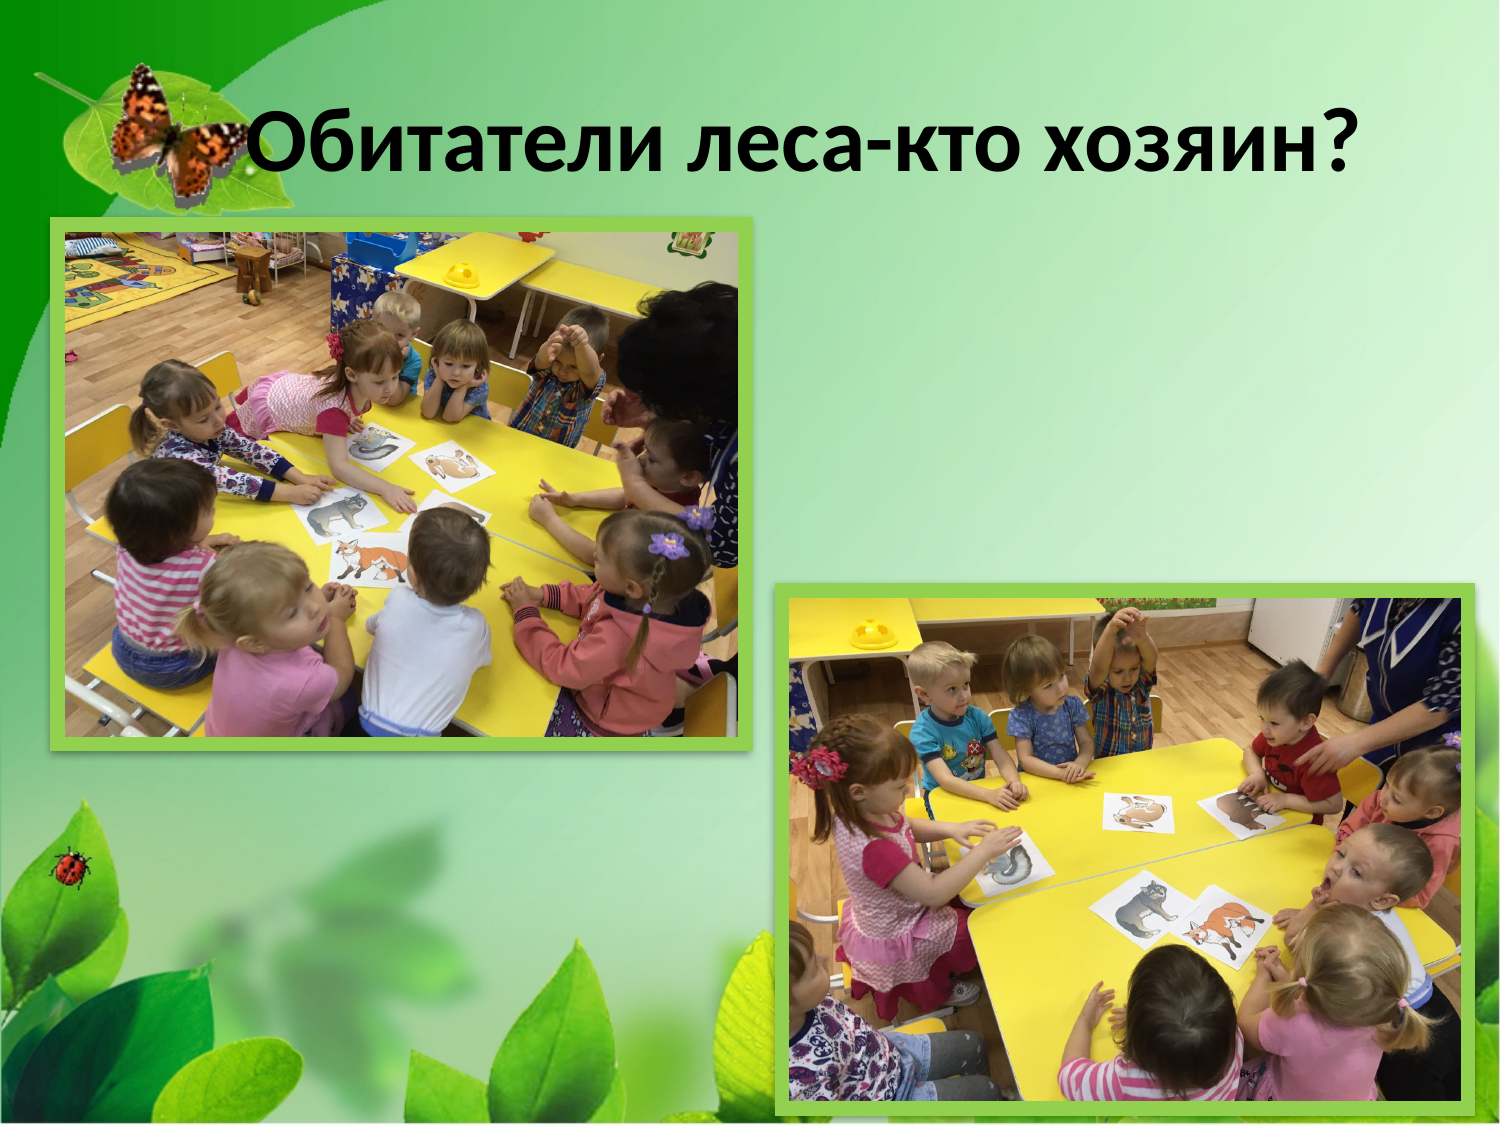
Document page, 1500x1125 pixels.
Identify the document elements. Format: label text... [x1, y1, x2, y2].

picture [0, 0, 1500, 1125]
title Обитатели леса-кто хозяин? [147, 41, 1461, 230]
